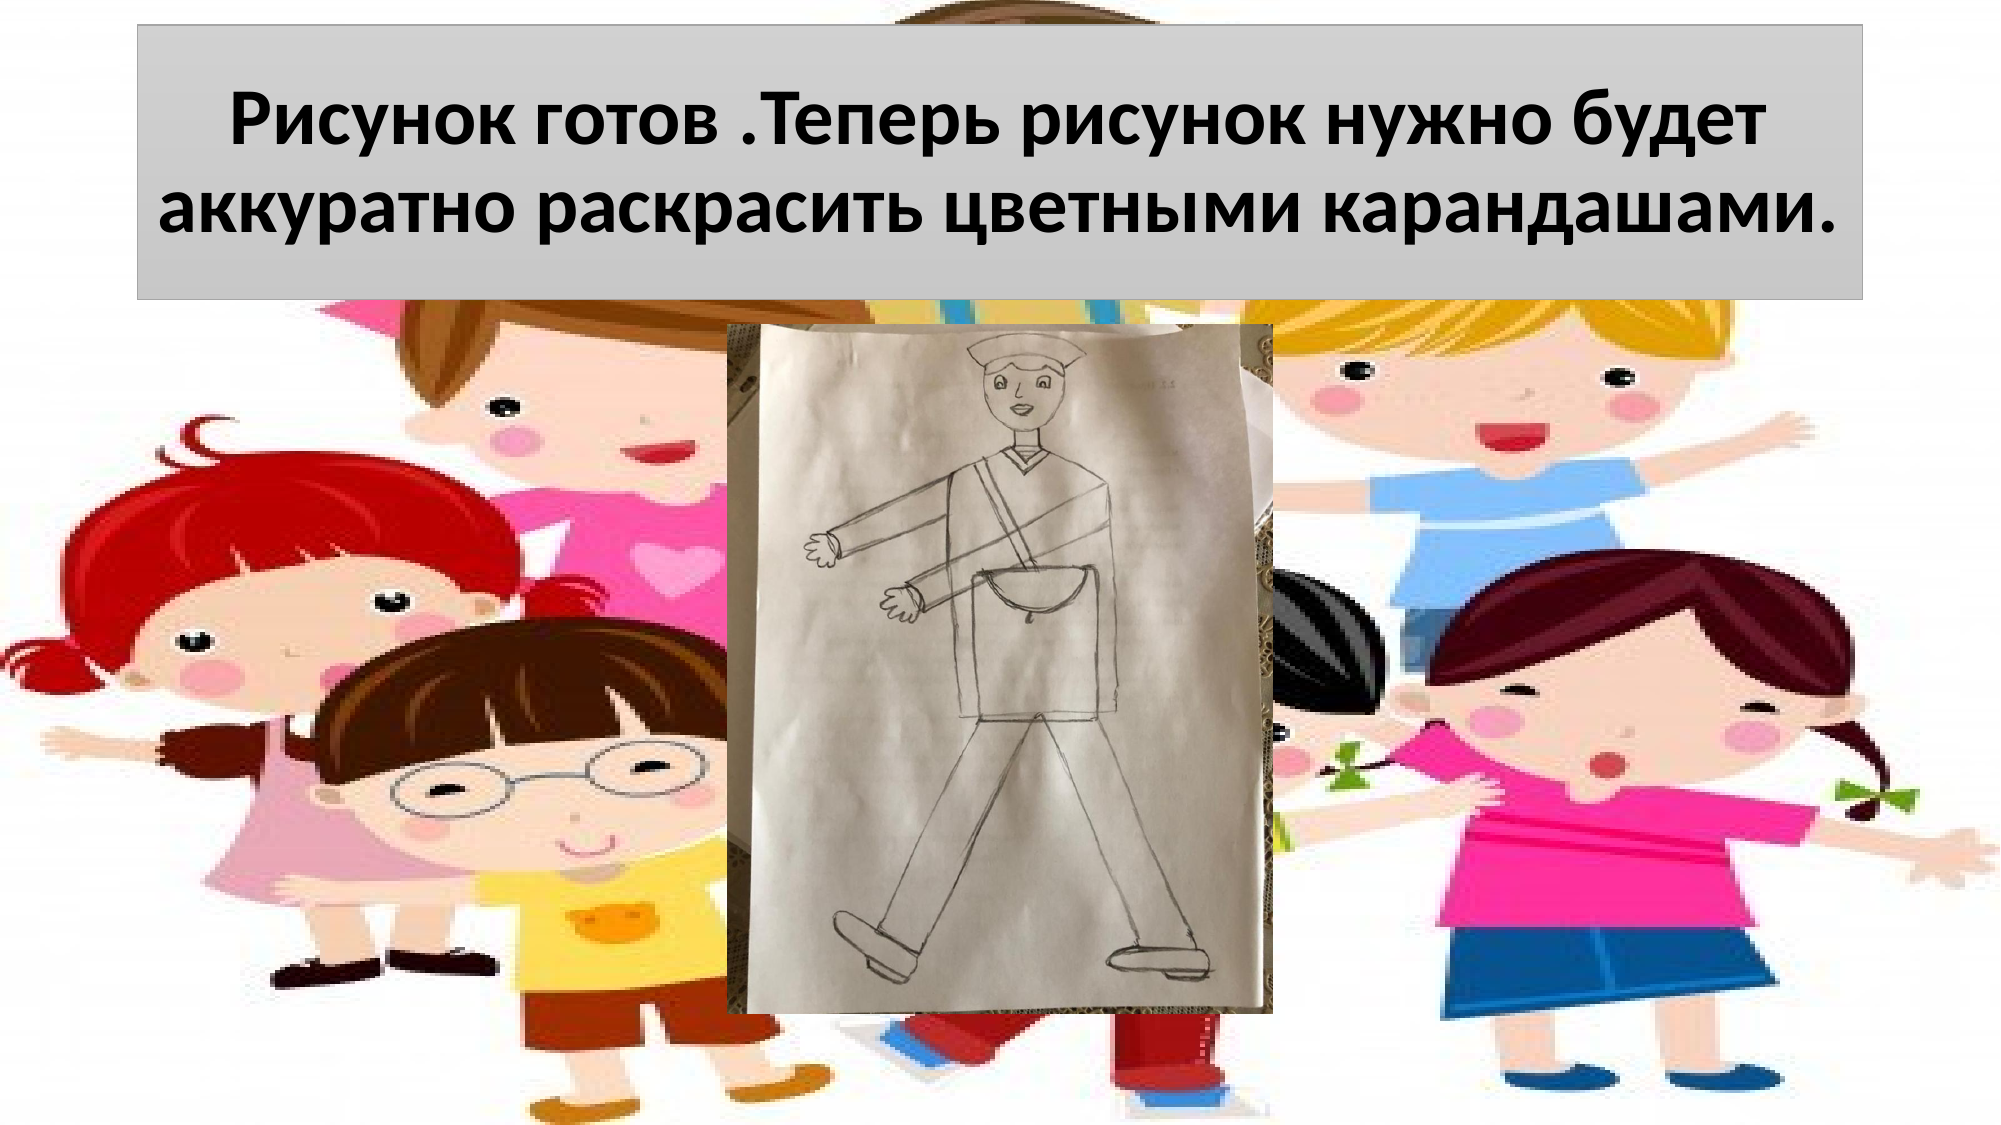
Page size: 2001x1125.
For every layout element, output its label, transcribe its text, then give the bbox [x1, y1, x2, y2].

title Рисунок готов .Теперь рисунок нужно будет аккуратно раскрасить цветными карандашами. [137, 24, 1863, 300]
picture [0, 0, 2001, 1125]
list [727, 324, 1273, 1014]
